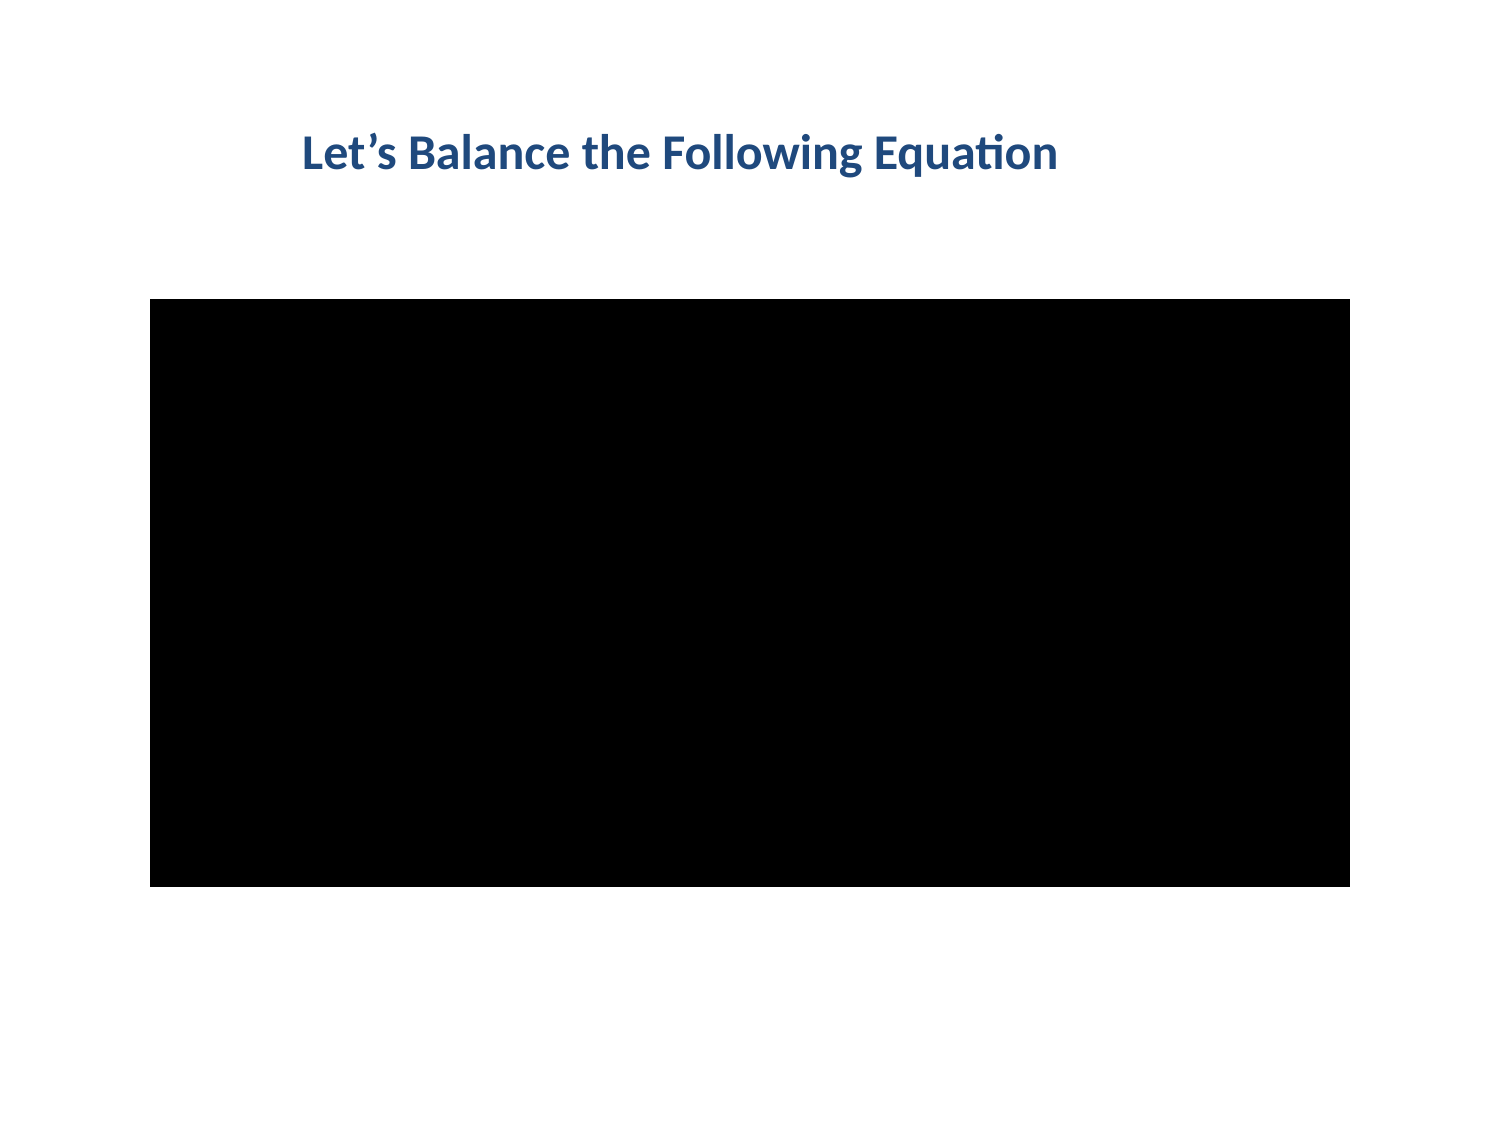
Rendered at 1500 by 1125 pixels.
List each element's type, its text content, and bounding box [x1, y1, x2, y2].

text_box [149, 299, 1351, 888]
text_box Let’s Balance the Following Equation [212, 112, 1263, 188]
